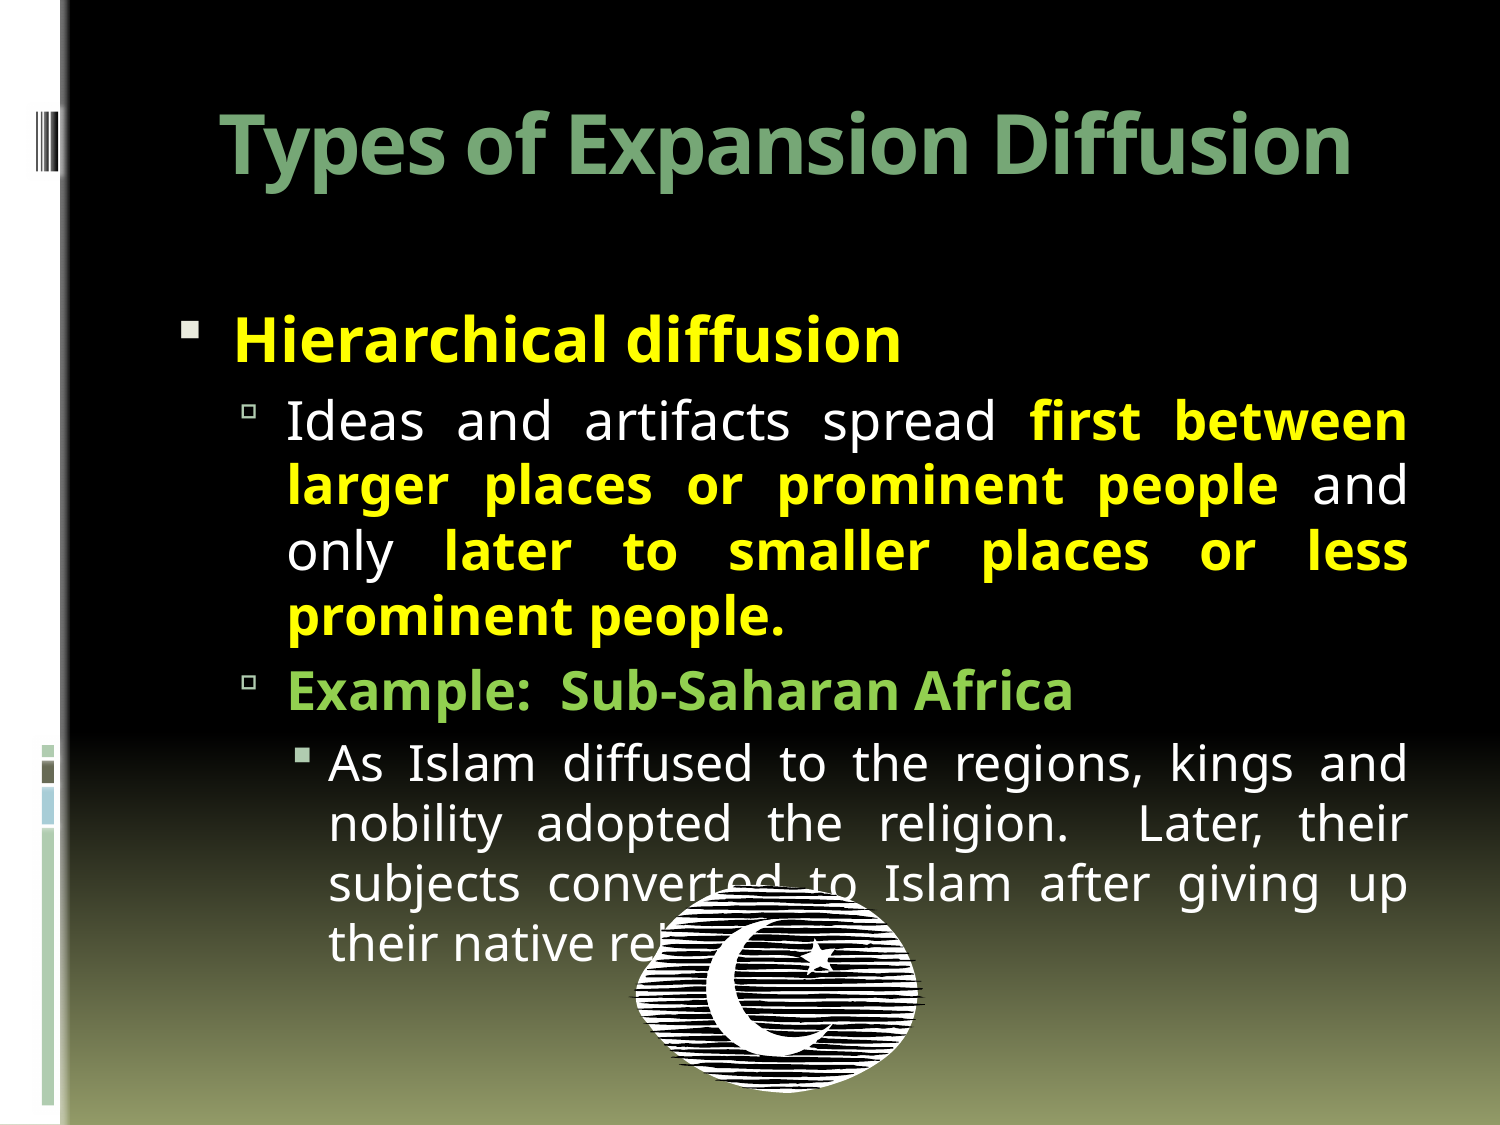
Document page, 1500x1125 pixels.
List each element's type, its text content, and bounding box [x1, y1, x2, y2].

picture [624, 874, 927, 1094]
list Hierarchical diffusion Ideas and artifacts spread first between larger places or prominent people and only later to smaller places or less prominent people. Example: Sub-Saharan Africa As Islam diffused to the regions, kings and nobility adopted the religion. Later, their subjects converted to Islam after giving up their native religions. [149, 292, 1426, 1043]
title Types of Expansion Diffusion [150, 84, 1425, 235]
